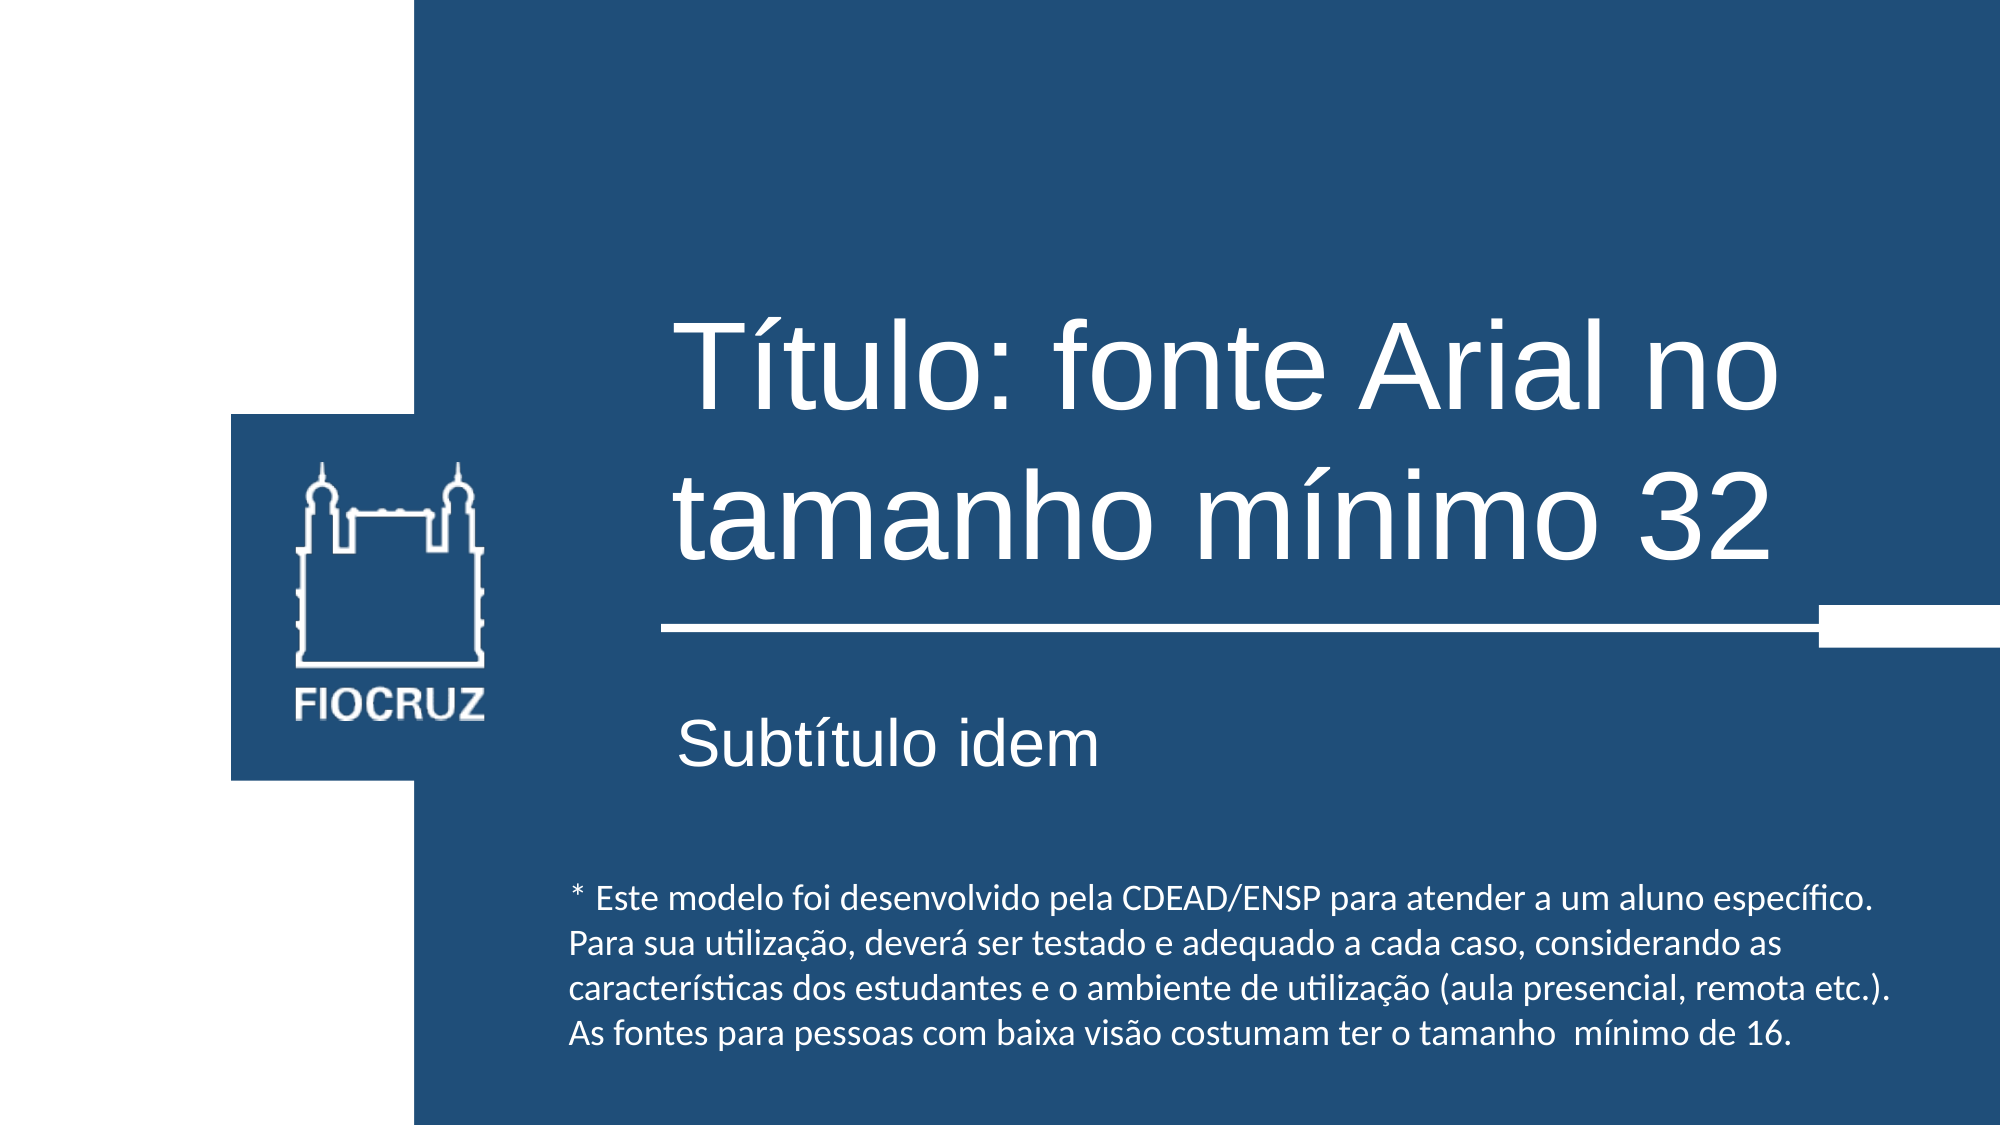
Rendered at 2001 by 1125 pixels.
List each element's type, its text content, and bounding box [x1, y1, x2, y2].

subtitle Subtítulo idem [661, 692, 1948, 965]
text_box [230, 413, 550, 782]
text_box [660, 623, 1818, 633]
text_box [0, 0, 415, 1125]
text_box * Este modelo foi desenvolvido pela CDEAD/ENSP para atender a um aluno específico. Para sua utilização, deverá ser testado e adequado a cada caso, considerando as características dos estudantes e o ambiente de utilização (aula presencial, remota etc.). As fontes para pessoas com baixa visão costumam ter o tamanho mínimo de 16. [553, 865, 1910, 1061]
text_box [1818, 604, 2000, 649]
title Título: fonte Arial no tamanho mínimo 32 [656, 278, 2000, 592]
picture [294, 462, 487, 721]
